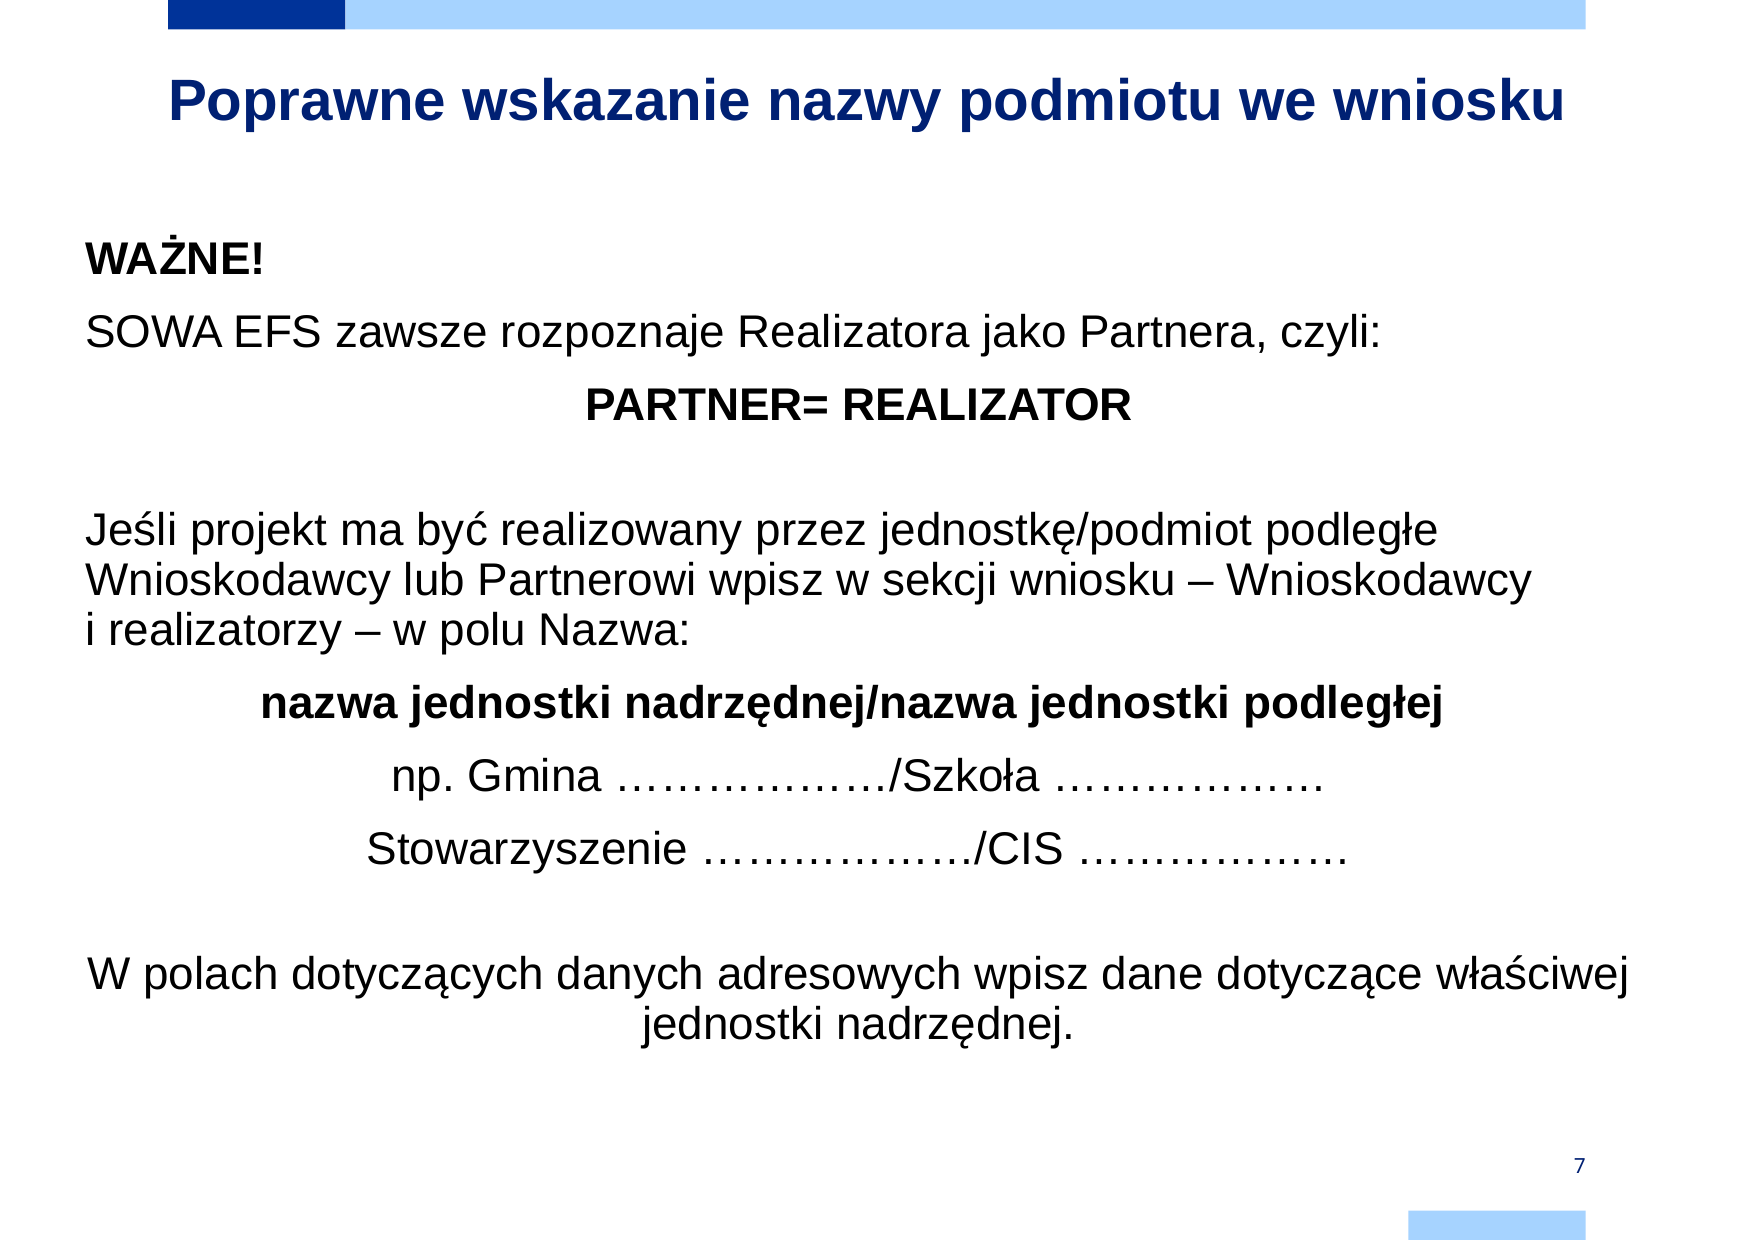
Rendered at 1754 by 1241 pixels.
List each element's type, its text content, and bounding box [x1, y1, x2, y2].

title Poprawne wskazanie nazwy podmiotu we wniosku [168, 56, 1586, 233]
list WAŻNE! SOWA EFS zawsze rozpoznaje Realizatora jako Partnera, czyli: PARTNER= REALIZATOR Jeśli projekt ma być realizowany przez jednostkę/podmiot podległe Wnioskodawcy lub Partnerowi wpisz w sekcji wniosku – Wnioskodawcy i realizatorzy – w polu Nazwa: nazwa jednostki nadrzędnej/nazwa jednostki podległej np. Gmina ………………/Szkoła ……………… Stowarzyszenie ………………/CIS ……………… W polach dotyczących danych adresowych wpisz dane dotyczące właściwej jednostki nadrzędnej. [85, 233, 1633, 1152]
slide_number 7 [1408, 1152, 1586, 1182]
